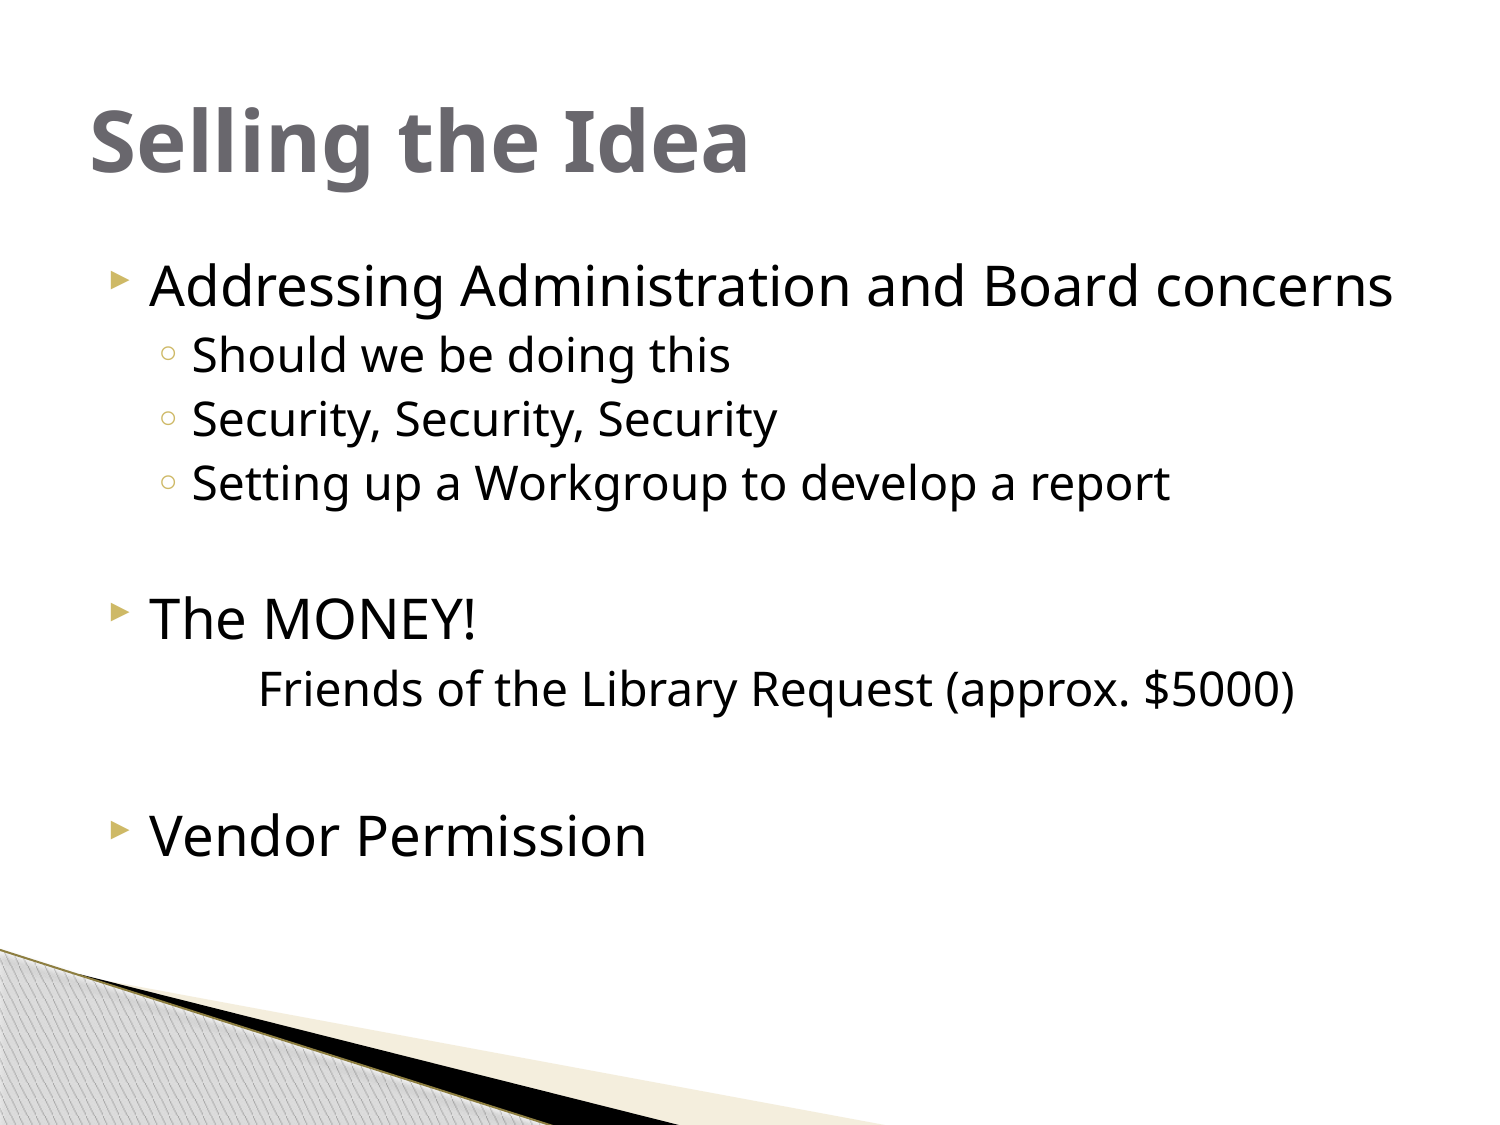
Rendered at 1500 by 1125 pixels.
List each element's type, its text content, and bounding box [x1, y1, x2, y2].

list Addressing Administration and Board concerns Should we be doing this Security, Security, Security Setting up a Workgroup to develop a report The MONEY! Friends of the Library Request (approx. $5000) Vendor Permission [75, 243, 1425, 986]
title Selling the Idea [75, 45, 1425, 233]
